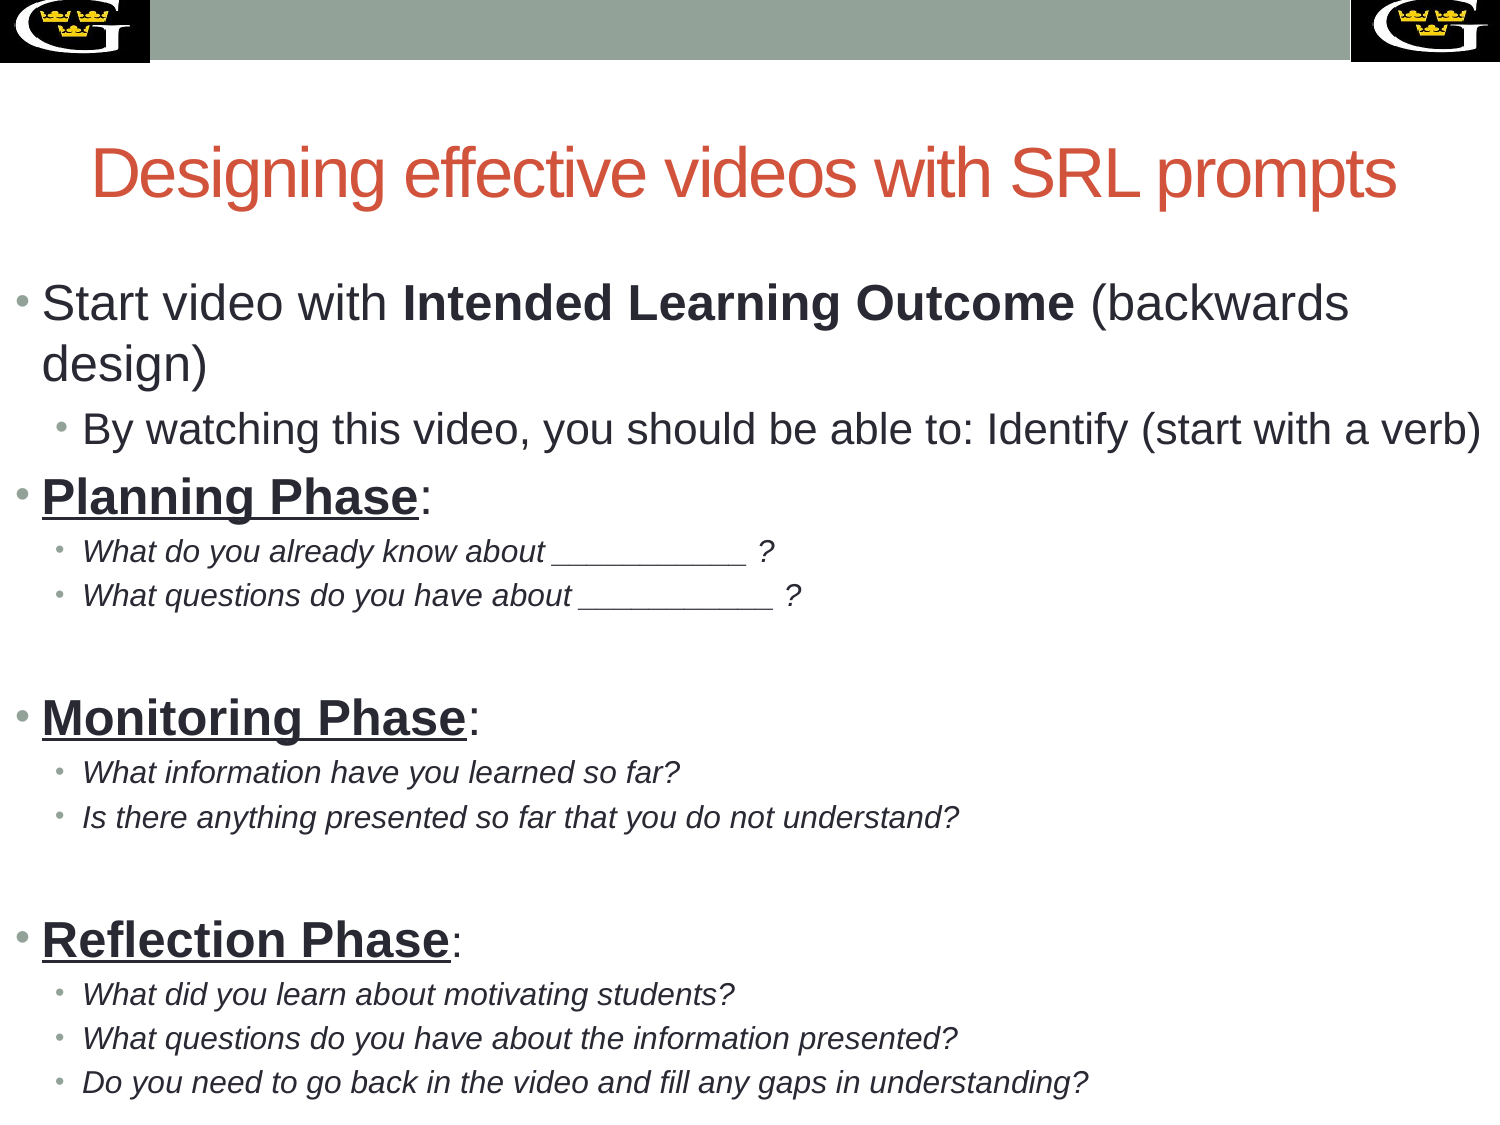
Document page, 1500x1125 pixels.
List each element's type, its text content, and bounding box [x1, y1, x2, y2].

picture [0, 0, 151, 63]
title Designing effective videos with SRL prompts [75, 87, 1425, 250]
picture [1349, 0, 1500, 63]
list Start video with Intended Learning Outcome (backwards design) By watching this video, you should be able to: Identify (start with a verb) Planning Phase: What do you already know about ___________ ? What questions do you have about ___________ ? Monitoring Phase: What information have you learned so far? Is there anything presented so far that you do not understand? Reflection Phase: What did you learn about motivating students? What questions do you have about the information presented? Do you need to go back in the video and fill any gaps in understanding? [0, 262, 1500, 1125]
